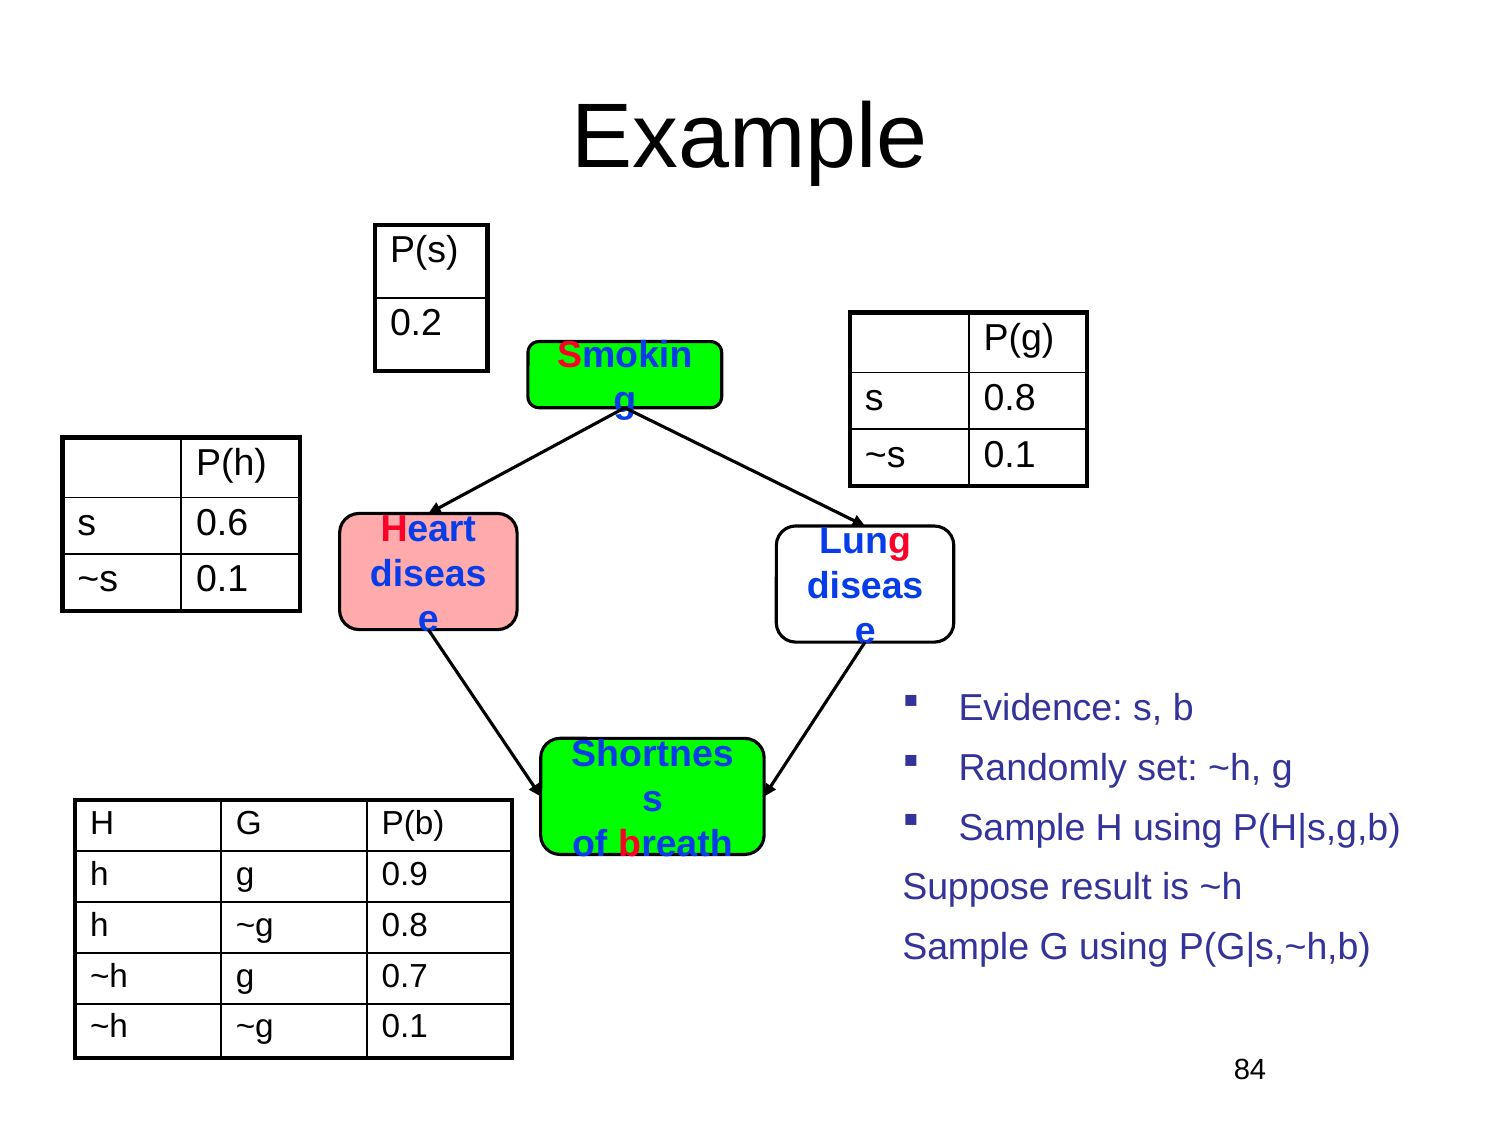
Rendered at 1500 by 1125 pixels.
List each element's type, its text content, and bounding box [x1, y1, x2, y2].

table_cell ~h [77, 1005, 220, 1056]
table_header H [77, 802, 220, 850]
slide_number 84 [1074, 1042, 1425, 1103]
table_header P(g) [970, 315, 1085, 372]
table_cell s [852, 373, 968, 428]
table_header [65, 440, 180, 497]
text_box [766, 644, 866, 797]
table_cell 0.1 [970, 430, 1085, 484]
table_cell 0.1 [368, 1005, 510, 1056]
table_cell 0.6 [182, 498, 298, 553]
table_header P(b) [368, 802, 510, 850]
table_cell 0.1 [182, 555, 298, 609]
table_header P(h) [182, 440, 298, 497]
table_cell h [77, 852, 220, 901]
table_cell 0.7 [368, 954, 510, 1003]
table_cell h [77, 903, 220, 952]
list Evidence: s, b Randomly set: ~h, g Sample H using P(H|s,g,b) Suppose result is ~h Sample G using P(G|s,~h,b) [887, 675, 1425, 1013]
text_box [428, 410, 622, 512]
table_cell g [222, 954, 366, 1003]
table_cell ~g [222, 903, 366, 952]
table_header [852, 315, 968, 372]
text_box Heart disease [339, 513, 518, 630]
table_cell ~g [222, 1005, 366, 1056]
text_box Smoking [527, 341, 722, 408]
text_box Shortness of breath [540, 738, 765, 855]
table_cell 0.9 [368, 852, 510, 901]
title Example [75, 0, 1425, 263]
table_cell ~s [870, 430, 968, 484]
text_box Lung disease [776, 525, 954, 643]
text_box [428, 632, 538, 797]
table_cell ~s [65, 555, 180, 609]
table_cell 0.8 [970, 373, 1085, 428]
table_cell g [222, 852, 366, 901]
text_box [624, 410, 866, 524]
table_cell 0.8 [368, 903, 510, 952]
table_header G [222, 802, 366, 850]
table_cell s [65, 498, 180, 553]
table_cell 0.2 [377, 299, 485, 369]
table_cell ~h [77, 954, 220, 1003]
table_header P(s) [377, 227, 485, 297]
